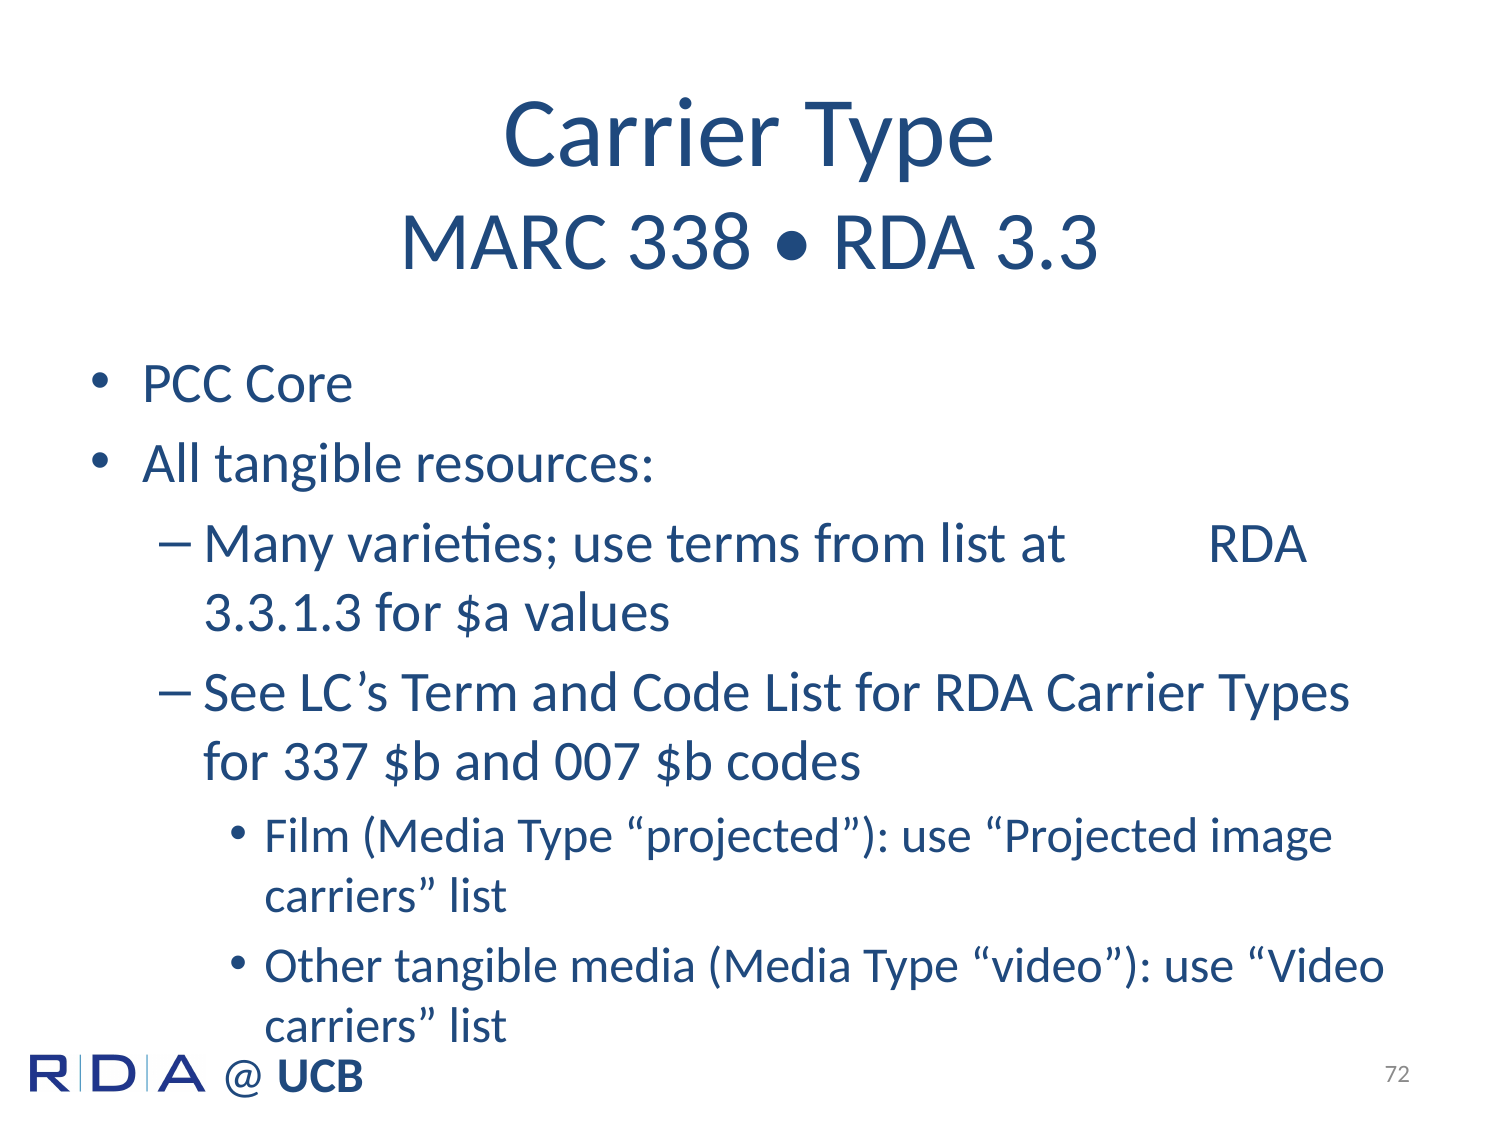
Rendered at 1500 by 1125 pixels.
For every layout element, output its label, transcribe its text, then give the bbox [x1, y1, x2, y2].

slide_number 72 [1074, 1042, 1425, 1103]
title Carrier Type MARC 338 • RDA 3.3 [75, 45, 1425, 308]
list PCC Core All tangible resources: Many varieties; use terms from list at RDA 3.3.1.3 for $a values See LC’s Term and Code List for RDA Carrier Types for 337 $b and 007 $b codes Film (Media Type “projected”): use “Projected image carriers” list Other tangible media (Media Type “video”): use “Video carriers” list [75, 337, 1425, 1063]
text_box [29, 1034, 381, 1111]
